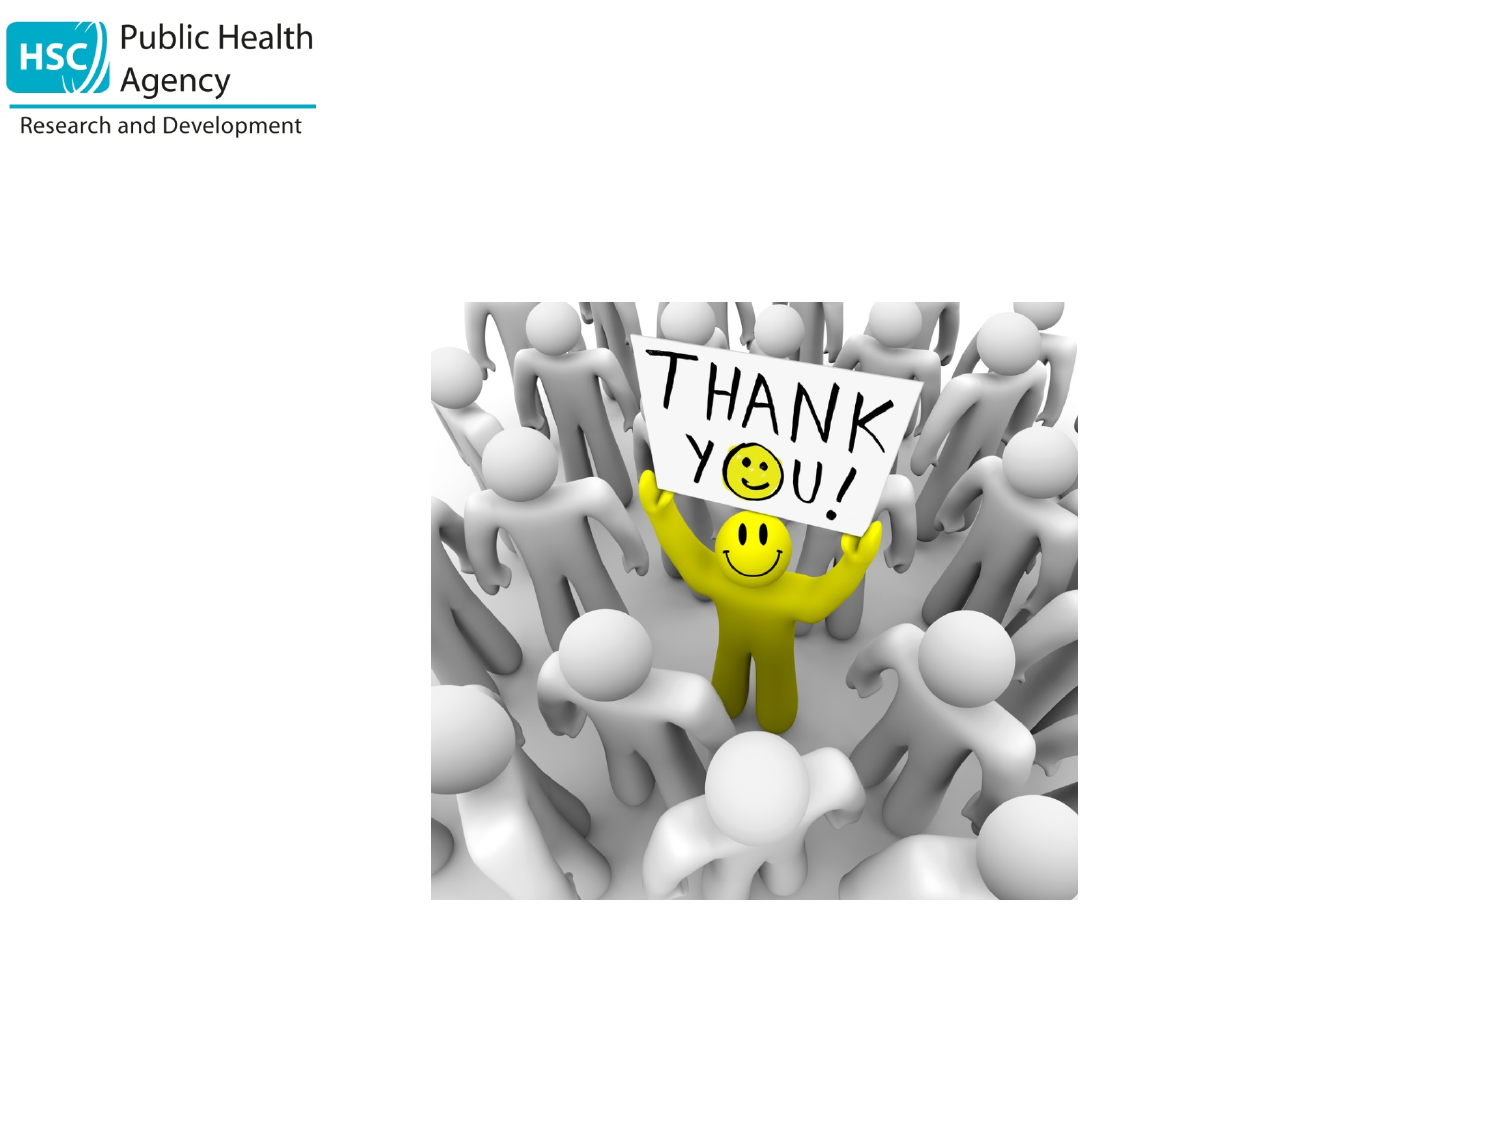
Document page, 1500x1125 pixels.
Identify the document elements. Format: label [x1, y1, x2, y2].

picture [1, 17, 316, 138]
picture [430, 302, 1078, 900]
